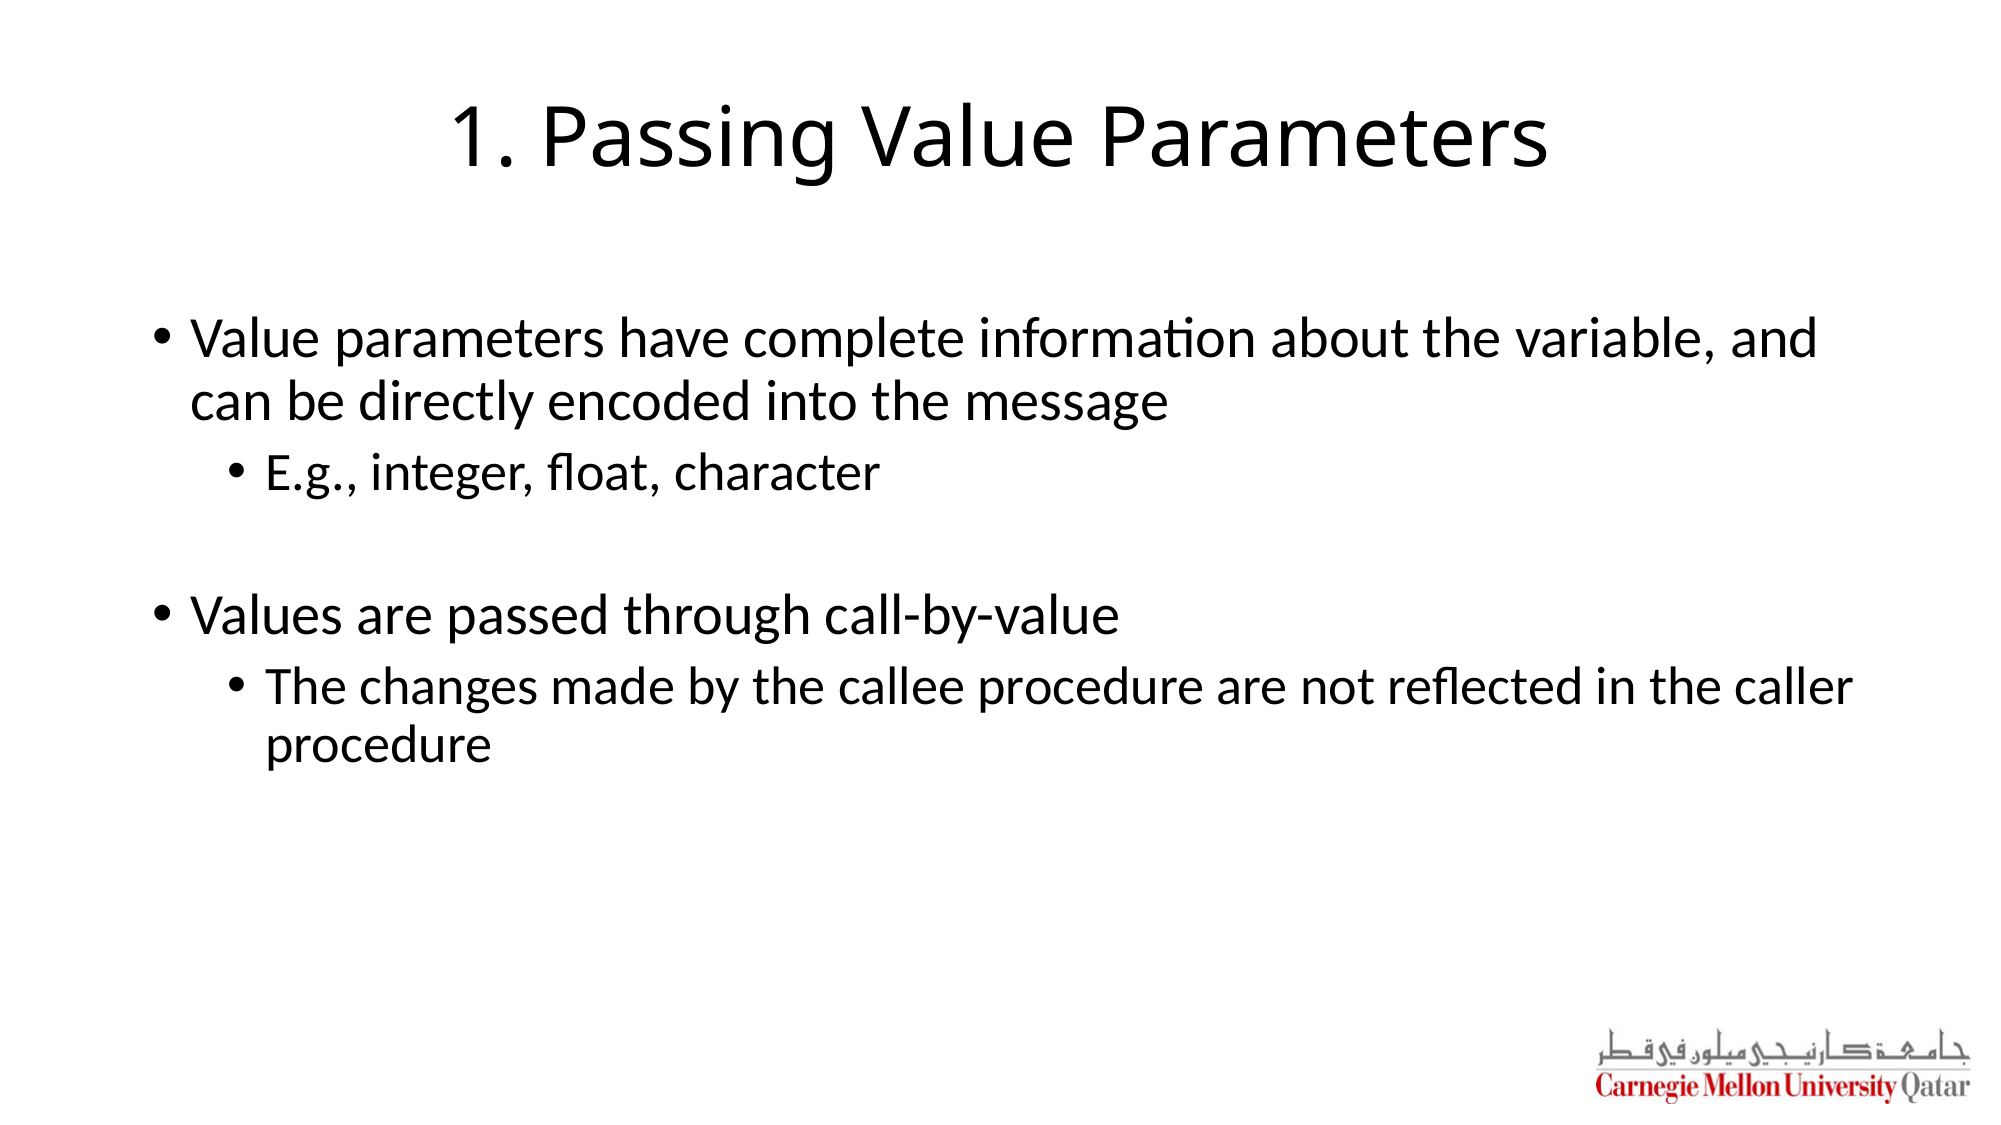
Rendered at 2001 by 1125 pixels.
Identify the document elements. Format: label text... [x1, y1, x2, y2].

picture [1596, 1027, 1971, 1104]
title 1. Passing Value Parameters [324, 52, 1675, 226]
list Value parameters have complete information about the variable, and can be directly encoded into the message E.g., integer, float, character Values are passed through call-by-value The changes made by the callee procedure are not reflected in the caller procedure [138, 299, 1875, 1043]
